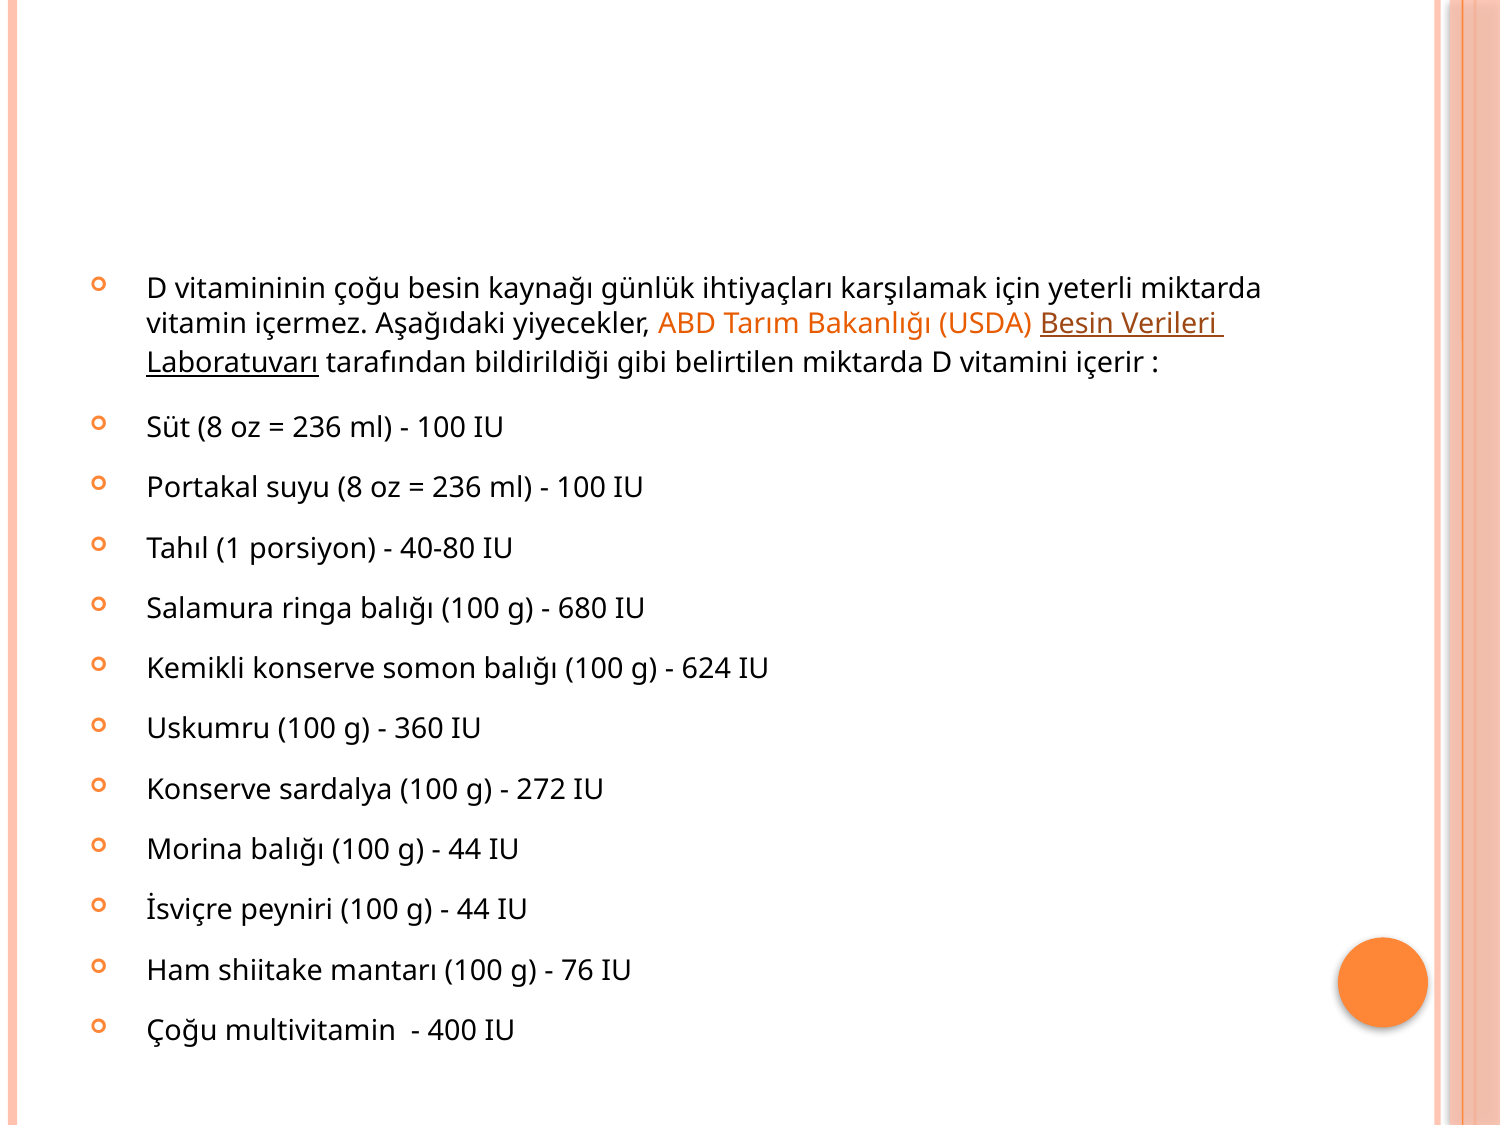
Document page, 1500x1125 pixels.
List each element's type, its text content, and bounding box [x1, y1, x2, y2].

list D vitamininin çoğu besin kaynağı günlük ihtiyaçları karşılamak için yeterli miktarda vitamin içermez. Aşağıdaki yiyecekler, ABD Tarım Bakanlığı (USDA) Besin Verileri Laboratuvarı tarafından bildirildiği gibi belirtilen miktarda D vitamini içerir : Süt (8 oz = 236 ml) - 100 IU Portakal suyu (8 oz = 236 ml) - 100 IU Tahıl (1 porsiyon) - 40-80 IU Salamura ringa balığı (100 g) - 680 IU Kemikli konserve somon balığı (100 g) - 624 IU Uskumru (100 g) - 360 IU Konserve sardalya (100 g) - 272 IU Morina balığı (100 g) - 44 IU İsviçre peyniri (100 g) - 44 IU Ham shiitake mantarı (100 g) - 76 IU Çoğu multivitamin - 400 IU [75, 262, 1300, 1062]
